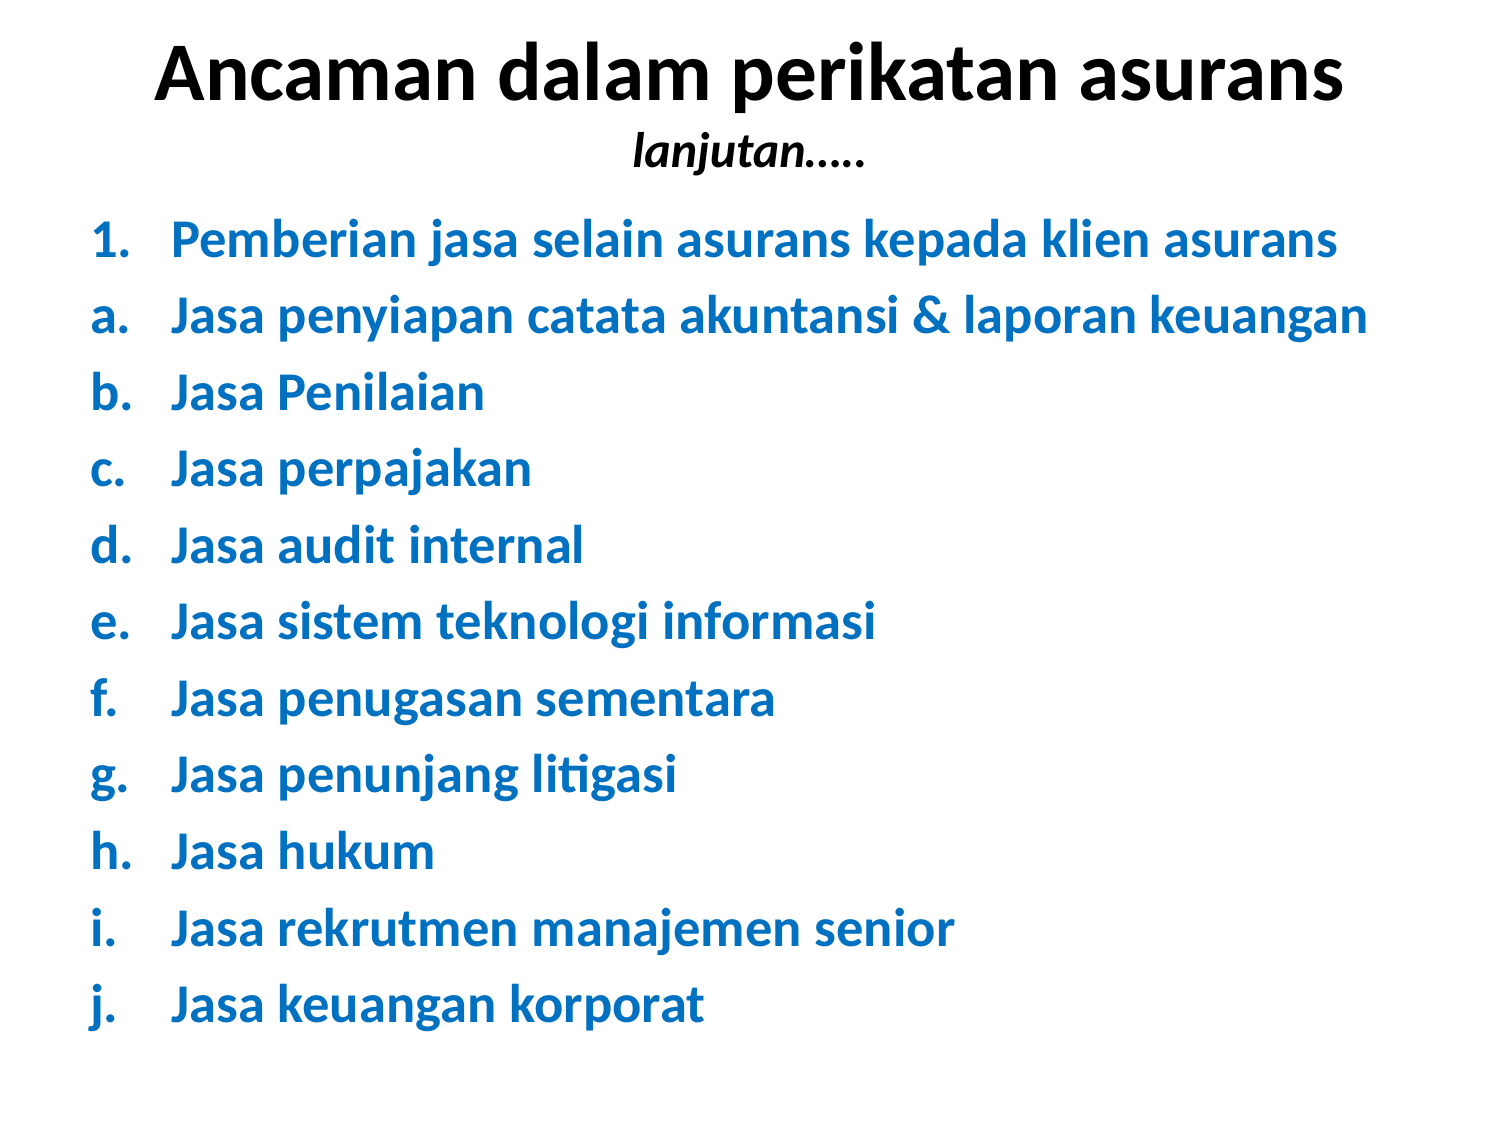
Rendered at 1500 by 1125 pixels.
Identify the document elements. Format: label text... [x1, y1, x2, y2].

list Pemberian jasa selain asurans kepada klien asurans Jasa penyiapan catata akuntansi & laporan keuangan Jasa Penilaian Jasa perpajakan Jasa audit internal Jasa sistem teknologi informasi Jasa penugasan sementara Jasa penunjang litigasi Jasa hukum Jasa rekrutmen manajemen senior Jasa keuangan korporat [75, 195, 1425, 1050]
title Ancaman dalam perikatan asurans lanjutan….. [75, 45, 1425, 150]
